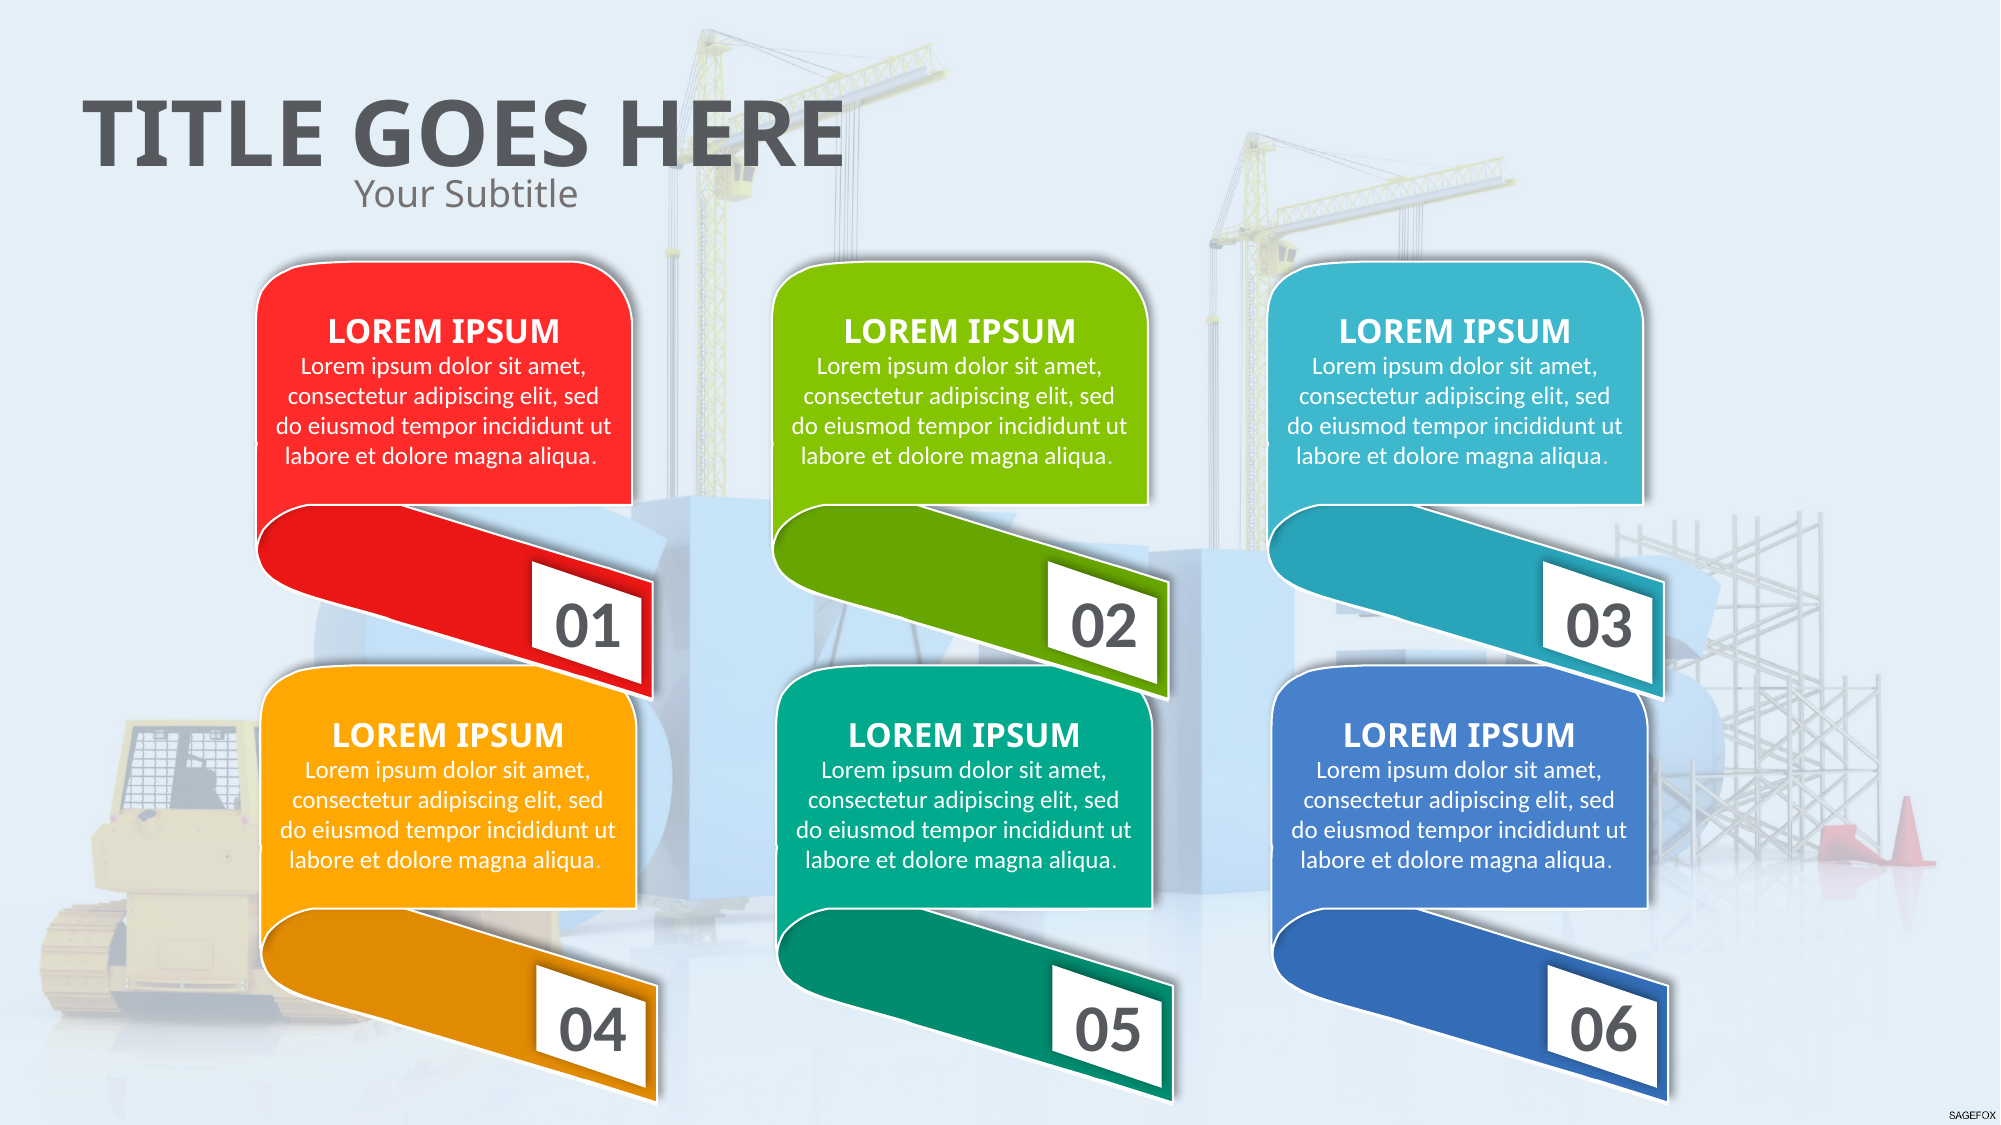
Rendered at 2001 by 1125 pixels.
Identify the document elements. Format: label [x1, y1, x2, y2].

text_box [13, 66, 918, 224]
text_box [771, 261, 1148, 552]
text_box [1267, 455, 1664, 700]
text_box [260, 700, 637, 955]
text_box [1267, 261, 1644, 552]
text_box [260, 858, 658, 1103]
text_box [1271, 700, 1648, 955]
text_box [256, 455, 653, 700]
text_box [255, 261, 633, 552]
text_box [776, 700, 1153, 955]
picture [1925, 0, 2001, 1125]
text_box [776, 858, 1173, 1103]
text_box [771, 455, 1169, 700]
text_box [1271, 858, 1669, 1103]
